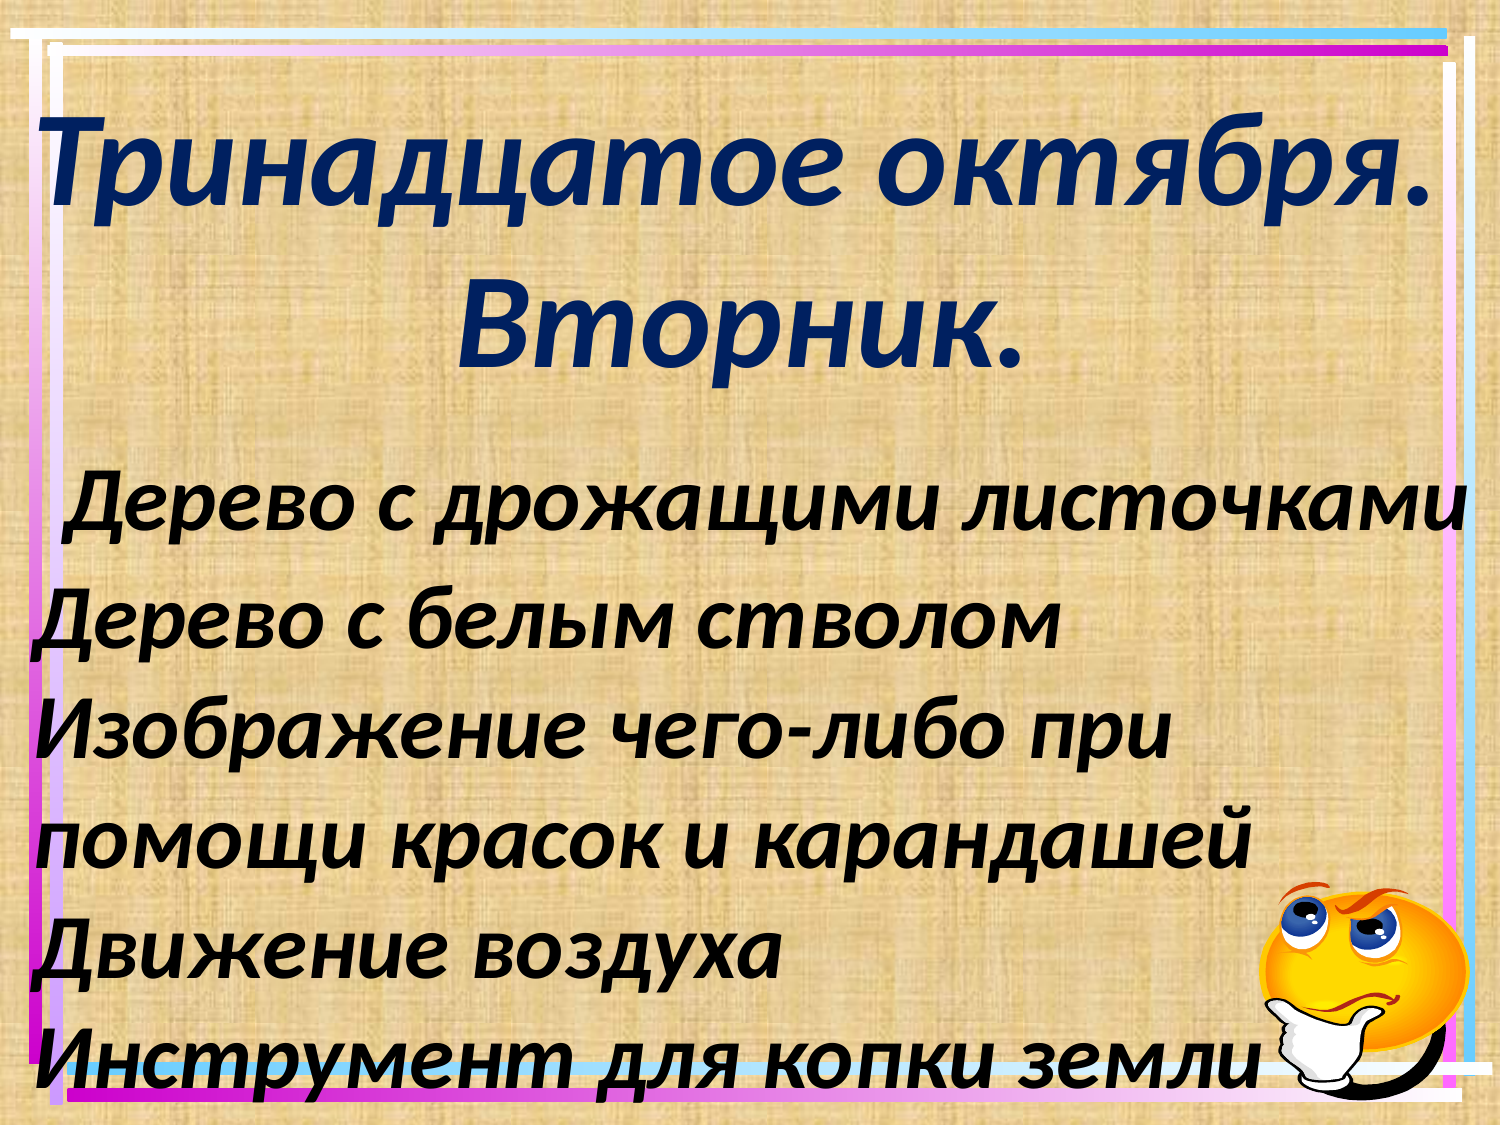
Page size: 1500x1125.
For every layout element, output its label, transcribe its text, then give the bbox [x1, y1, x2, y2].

picture [0, 0, 1500, 1125]
text_box Тринадцатое октября. Вторник. Дерево с дрожащими листочками Дерево с белым стволом Изображение чего-либо при помощи красок и карандашей Движение воздуха Инструмент для копки земли [17, 62, 1500, 798]
